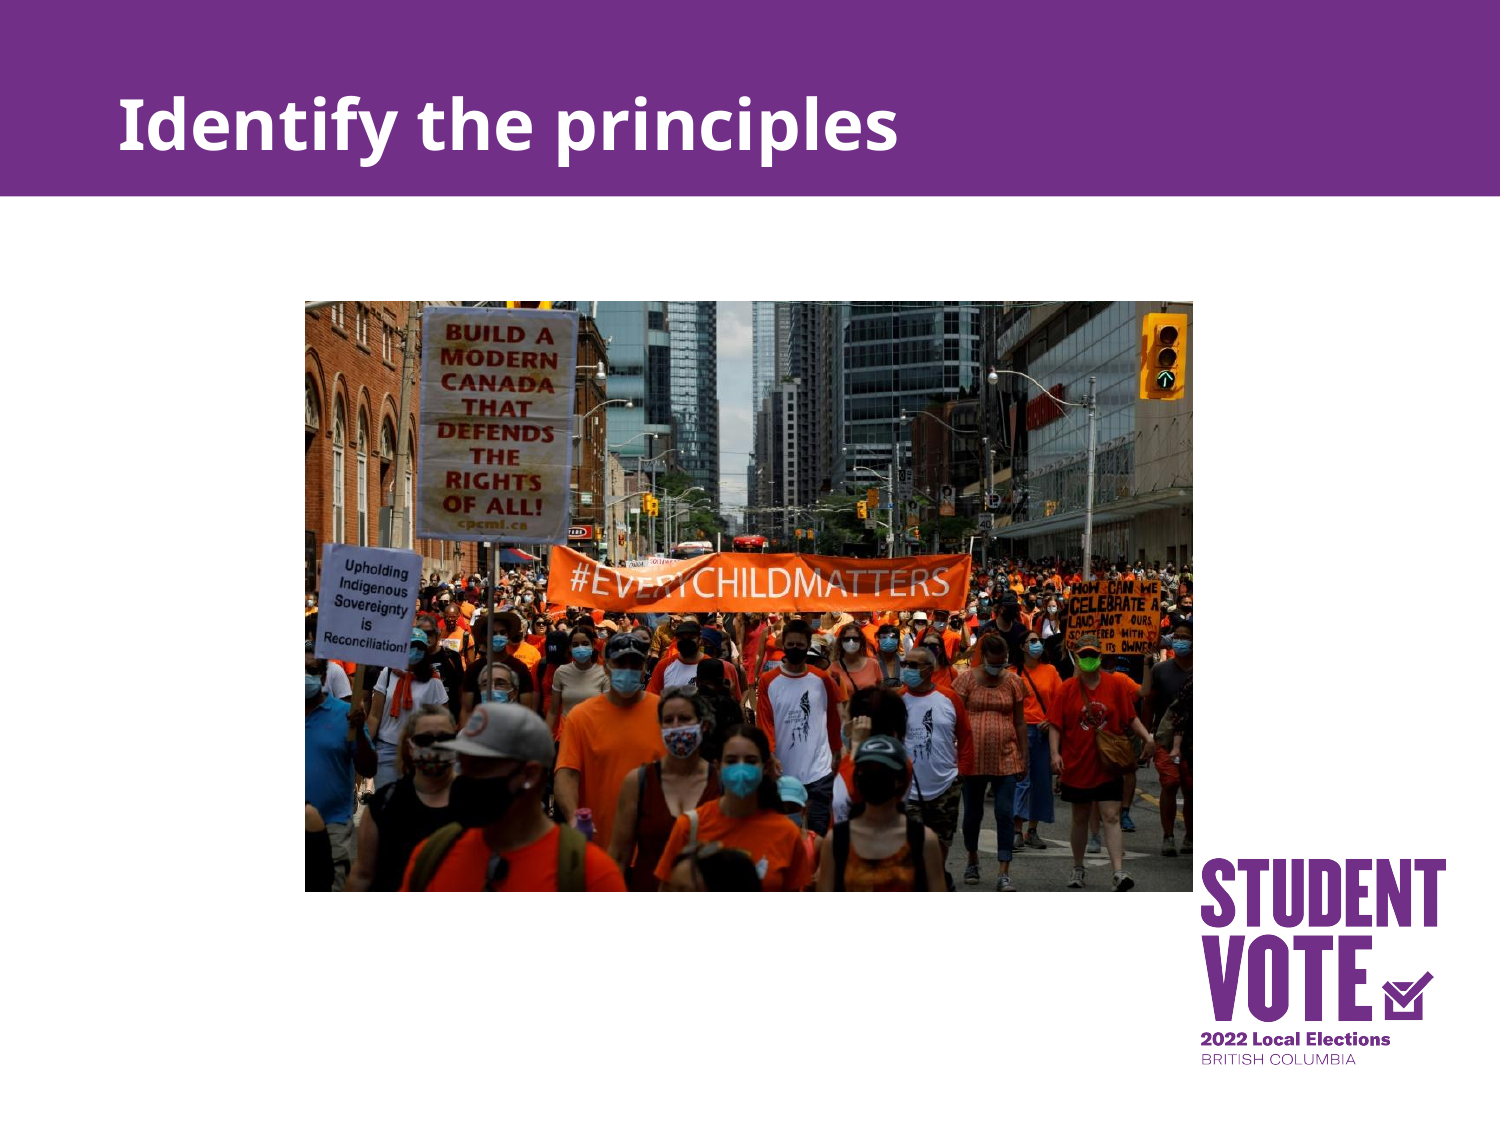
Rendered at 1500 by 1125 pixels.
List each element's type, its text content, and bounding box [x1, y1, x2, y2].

picture [304, 300, 1193, 893]
picture [1201, 858, 1446, 1065]
title Identify the principles [103, 61, 1397, 194]
